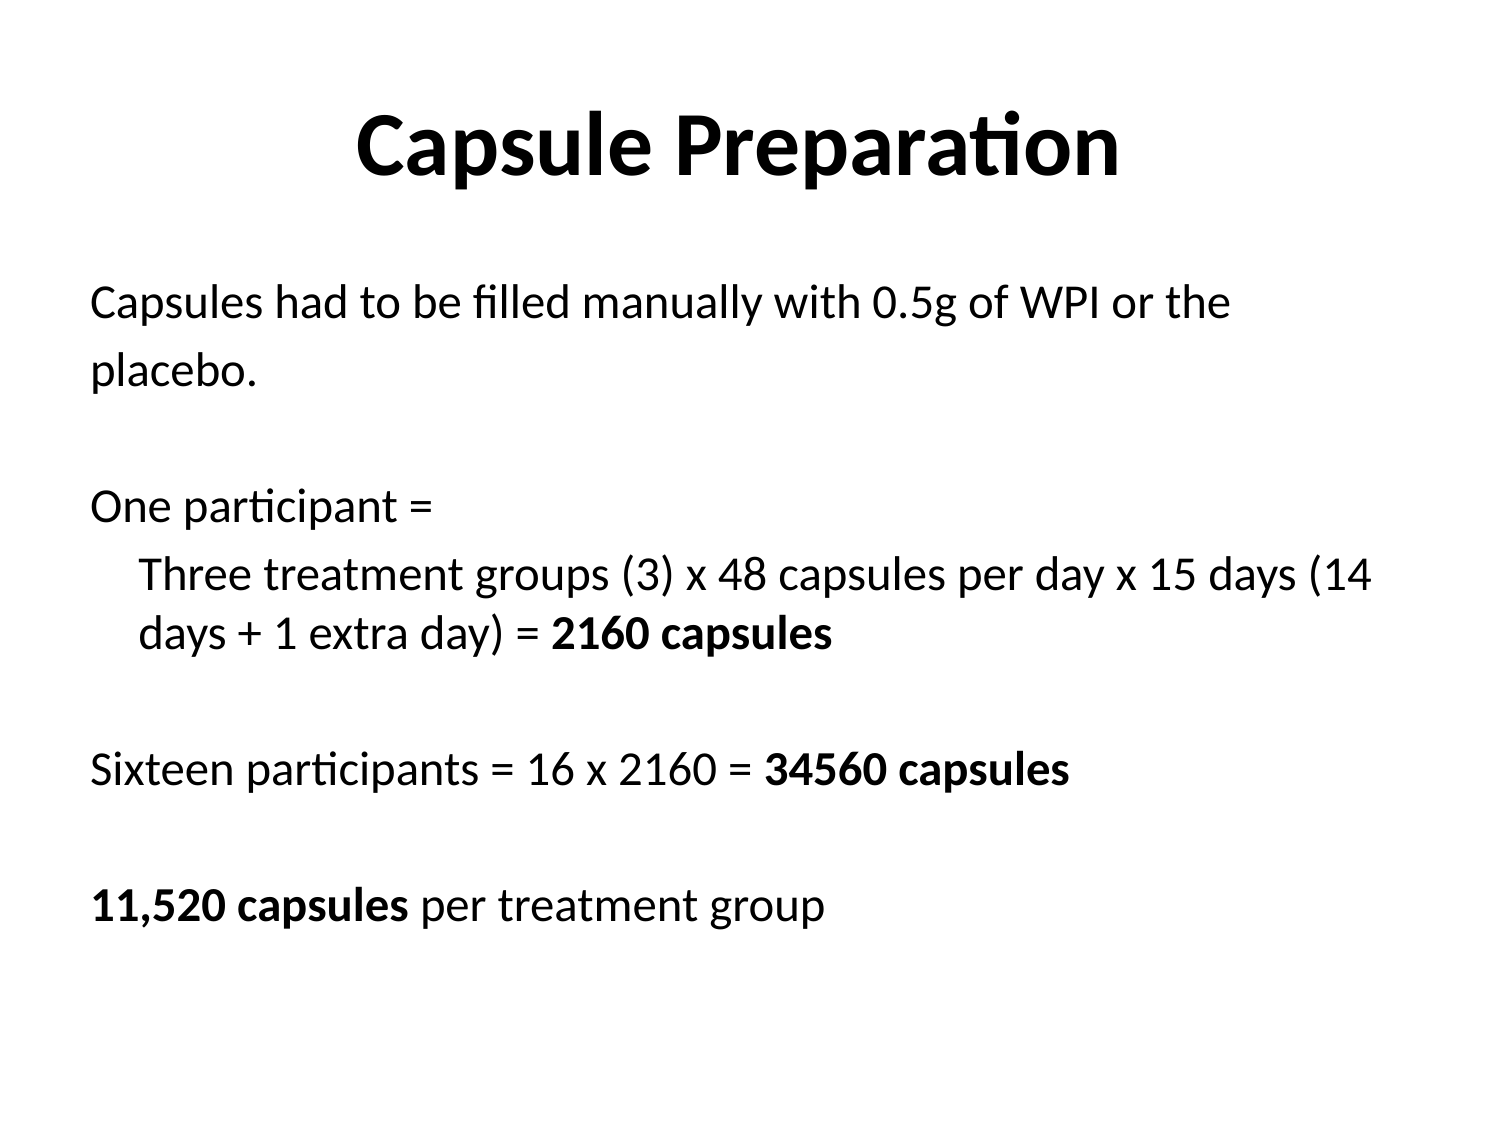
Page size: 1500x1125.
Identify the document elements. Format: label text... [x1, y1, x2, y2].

title Capsule Preparation [75, 45, 1425, 233]
list Capsules had to be filled manually with 0.5g of WPI or the placebo. One participant = Three treatment groups (3) x 48 capsules per day x 15 days (14 days + 1 extra day) = 2160 capsules Sixteen participants = 16 x 2160 = 34560 capsules 11,520 capsules per treatment group [75, 262, 1425, 1005]
